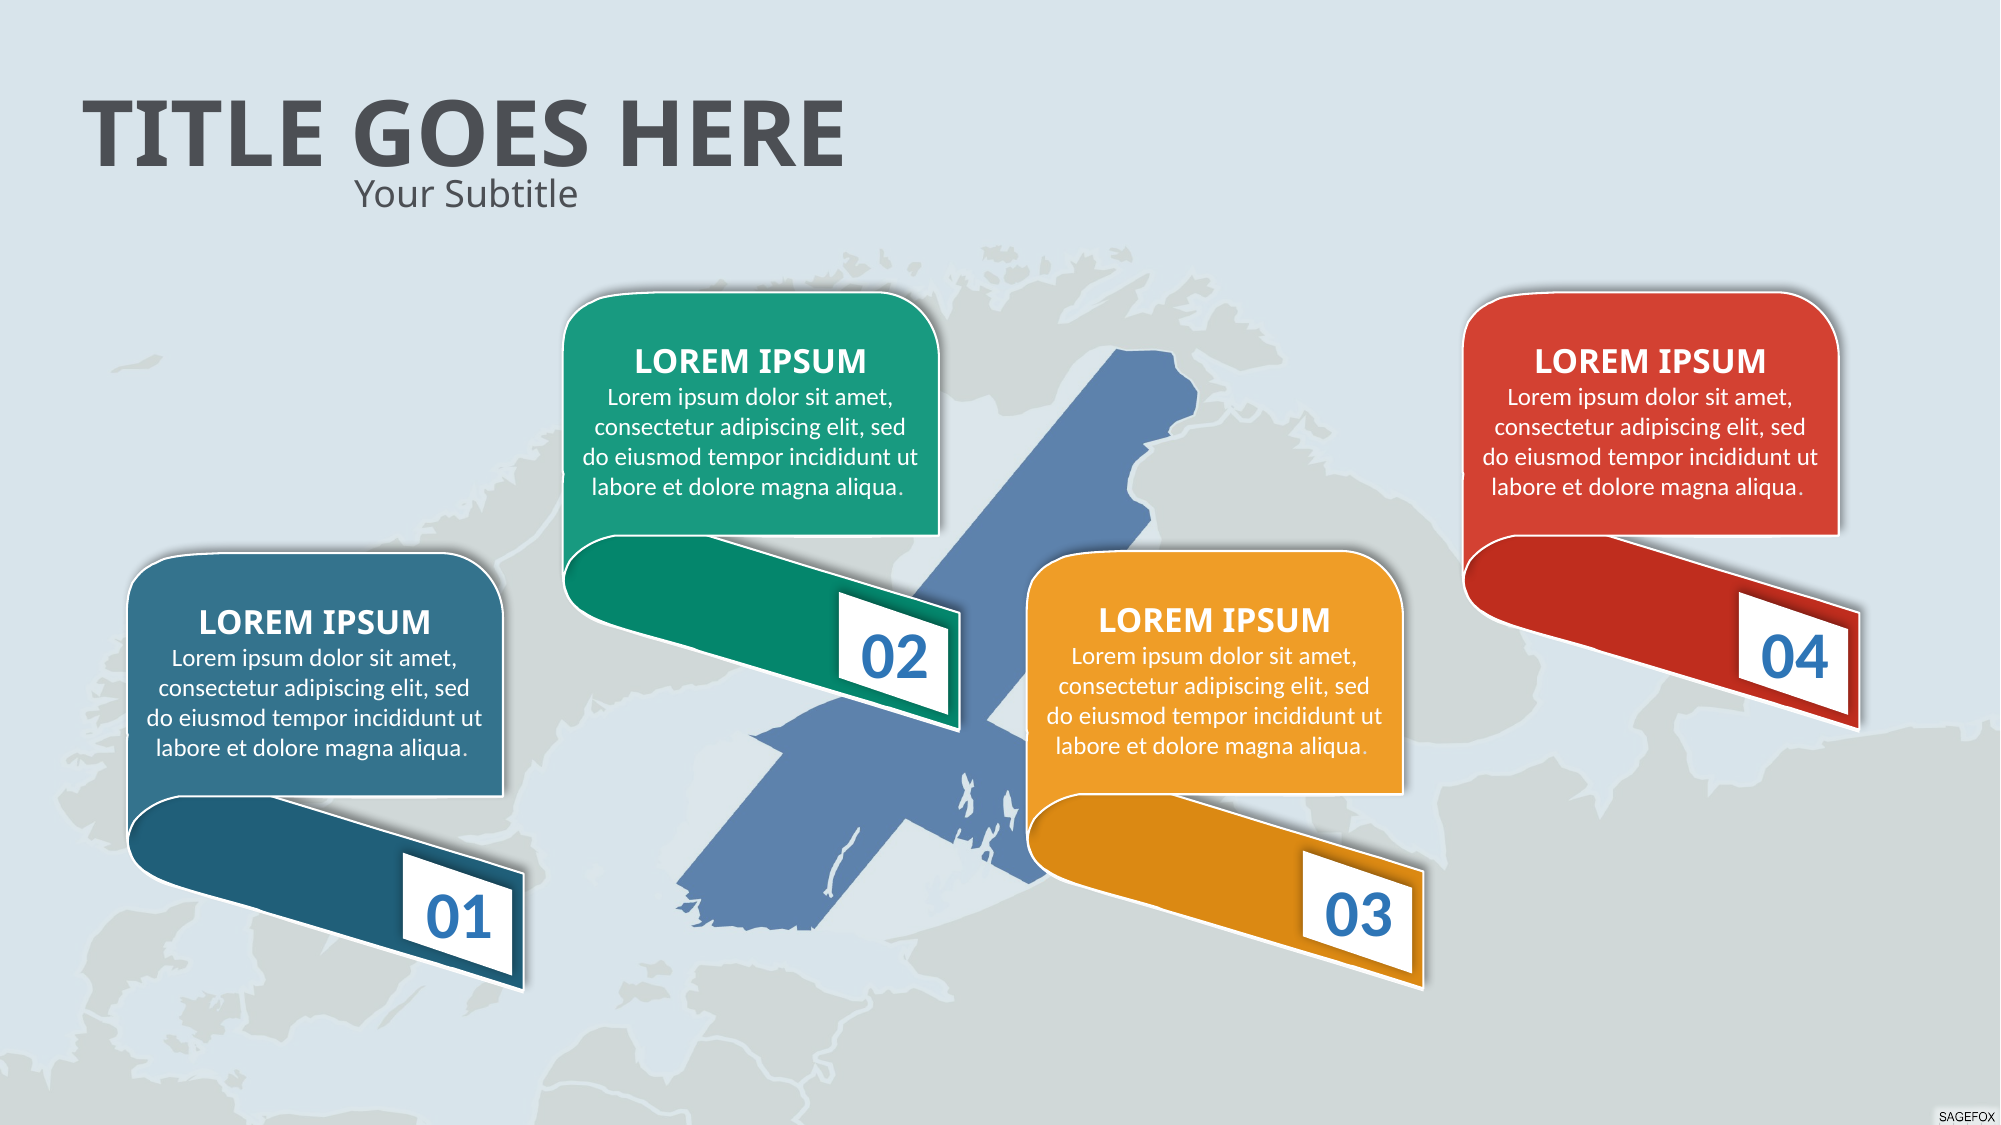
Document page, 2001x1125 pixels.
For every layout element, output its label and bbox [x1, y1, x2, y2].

text_box [1462, 485, 1860, 730]
text_box [562, 485, 960, 730]
picture [1936, 1111, 1997, 1125]
text_box [1462, 292, 1839, 582]
text_box [126, 553, 503, 843]
text_box [127, 746, 524, 991]
text_box [13, 66, 918, 224]
text_box [1026, 744, 1424, 989]
text_box [562, 292, 939, 582]
text_box [1026, 550, 1403, 841]
